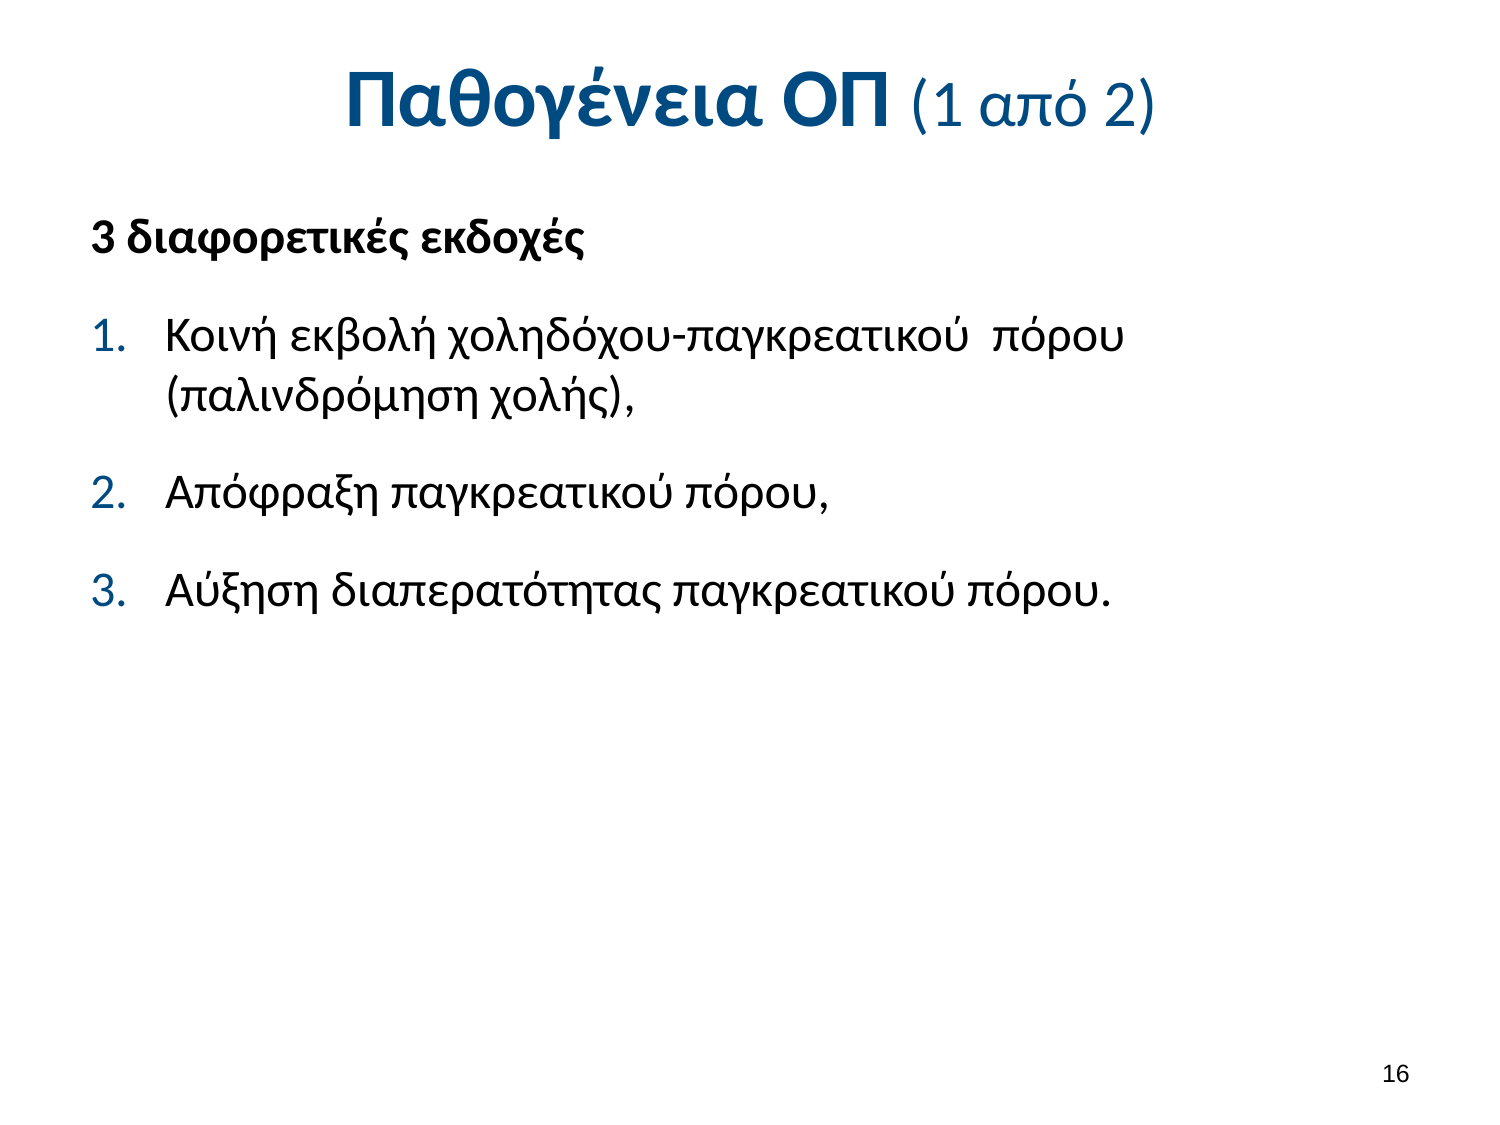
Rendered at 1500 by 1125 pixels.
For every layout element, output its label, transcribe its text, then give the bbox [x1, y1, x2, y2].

title Παθογένεια ΟΠ (1 από 2) [76, 19, 1427, 169]
list 3 διαφορετικές εκδοχές Κοινή εκβολή χοληδόχου-παγκρεατικού πόρου (παλινδρόμηση χολής), Απόφραξη παγκρεατικού πόρου, Αύξηση διαπερατότητας παγκρεατικού πόρου. [75, 196, 1425, 1024]
slide_number 15 [1074, 1042, 1425, 1103]
